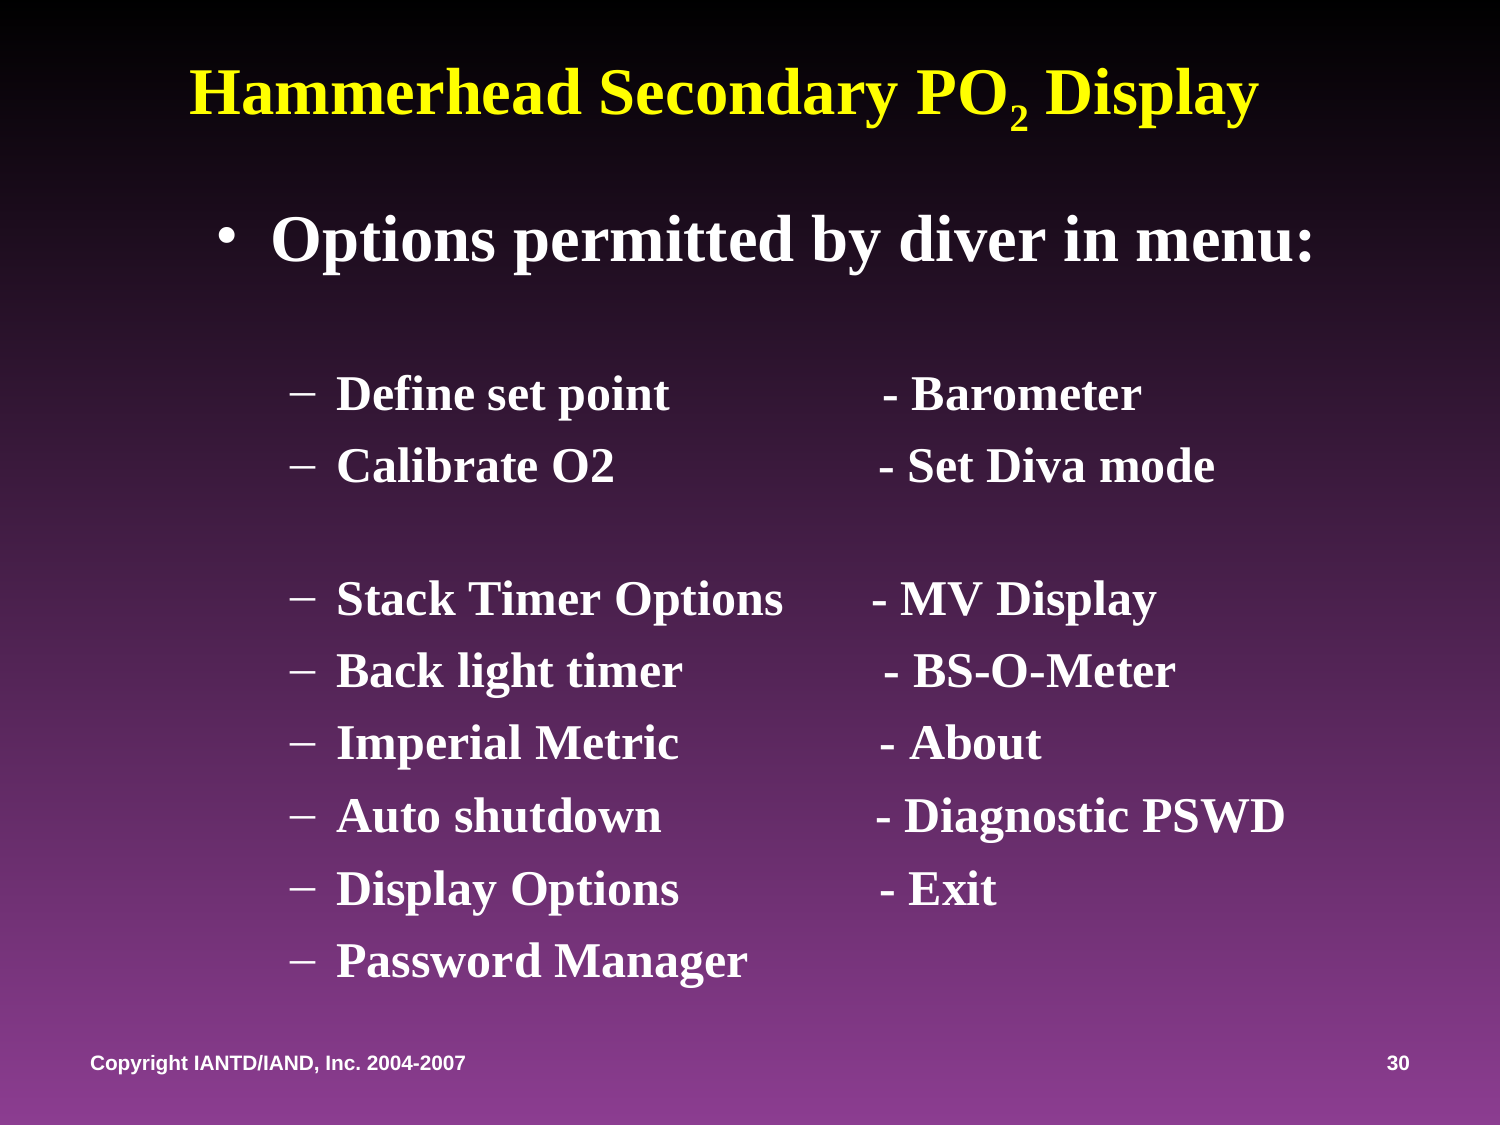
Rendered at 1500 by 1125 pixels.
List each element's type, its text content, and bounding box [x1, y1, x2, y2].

text_box Options permitted by diver in menu: Define set point - Barometer Calibrate O2 - Set Diva mode Stack Timer Options - MV Display Back light timer - BS-O-Meter Imperial Metric - About Auto shutdown - Diagnostic PSWD Display Options - Exit Password Manager [200, 187, 1363, 975]
text_box Hammerhead Secondary PO2 Display [87, 37, 1363, 150]
text_box Copyright IANTD/IAND, Inc. 2004-2007 [75, 1024, 488, 1100]
text_box <number> [1112, 1024, 1425, 1100]
